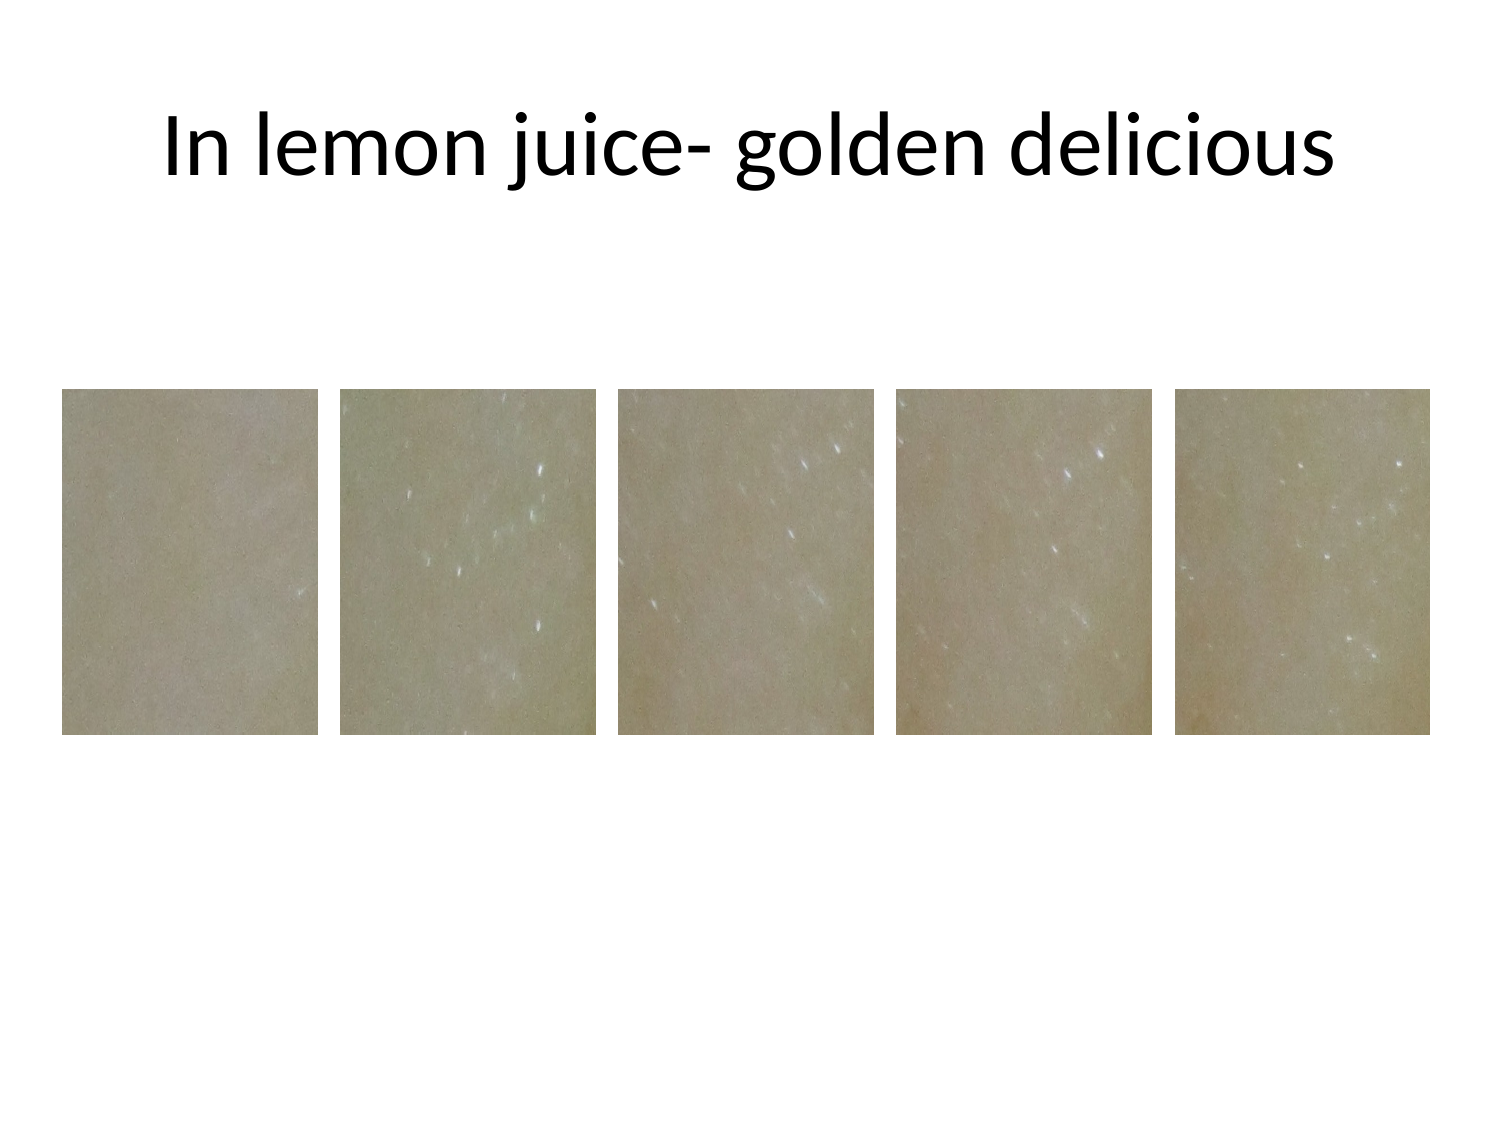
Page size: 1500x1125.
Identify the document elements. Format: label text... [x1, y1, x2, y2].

picture [62, 389, 318, 736]
title In lemon juice- golden delicious [75, 45, 1425, 233]
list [340, 389, 596, 736]
picture [618, 389, 874, 736]
picture [896, 389, 1153, 736]
picture [1174, 389, 1431, 736]
